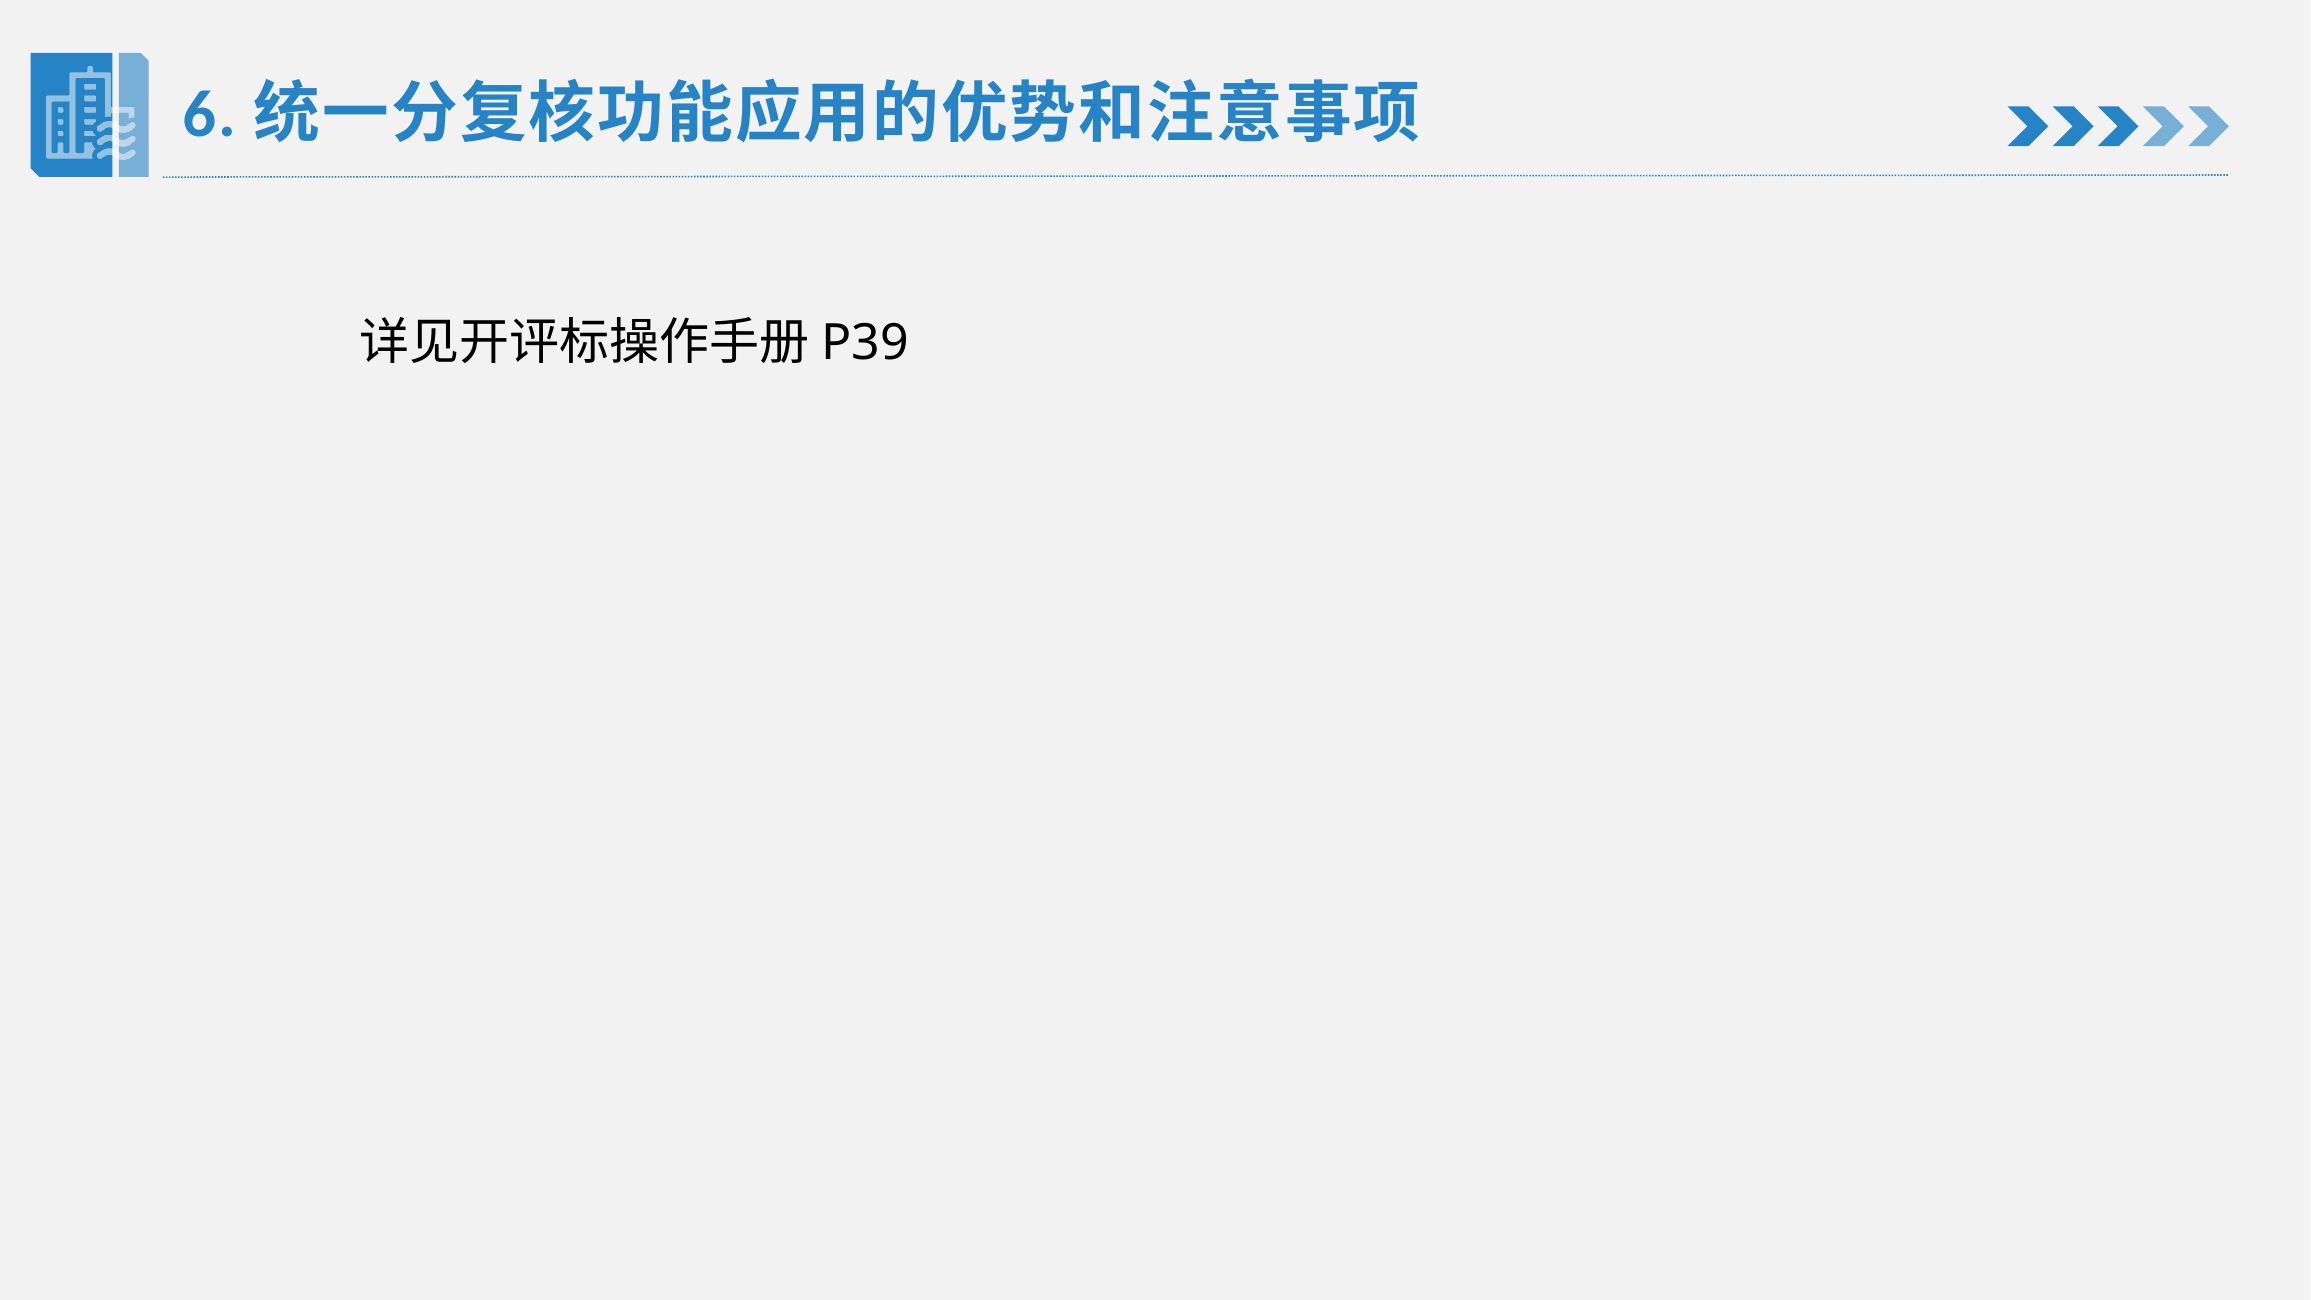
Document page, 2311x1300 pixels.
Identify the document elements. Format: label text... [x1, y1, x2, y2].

text_box 6.统一分复核功能应用的优势和注意事项 [167, 61, 1437, 157]
text_box 详见开评标操作手册P39 [254, 271, 2056, 377]
picture [43, 66, 138, 160]
